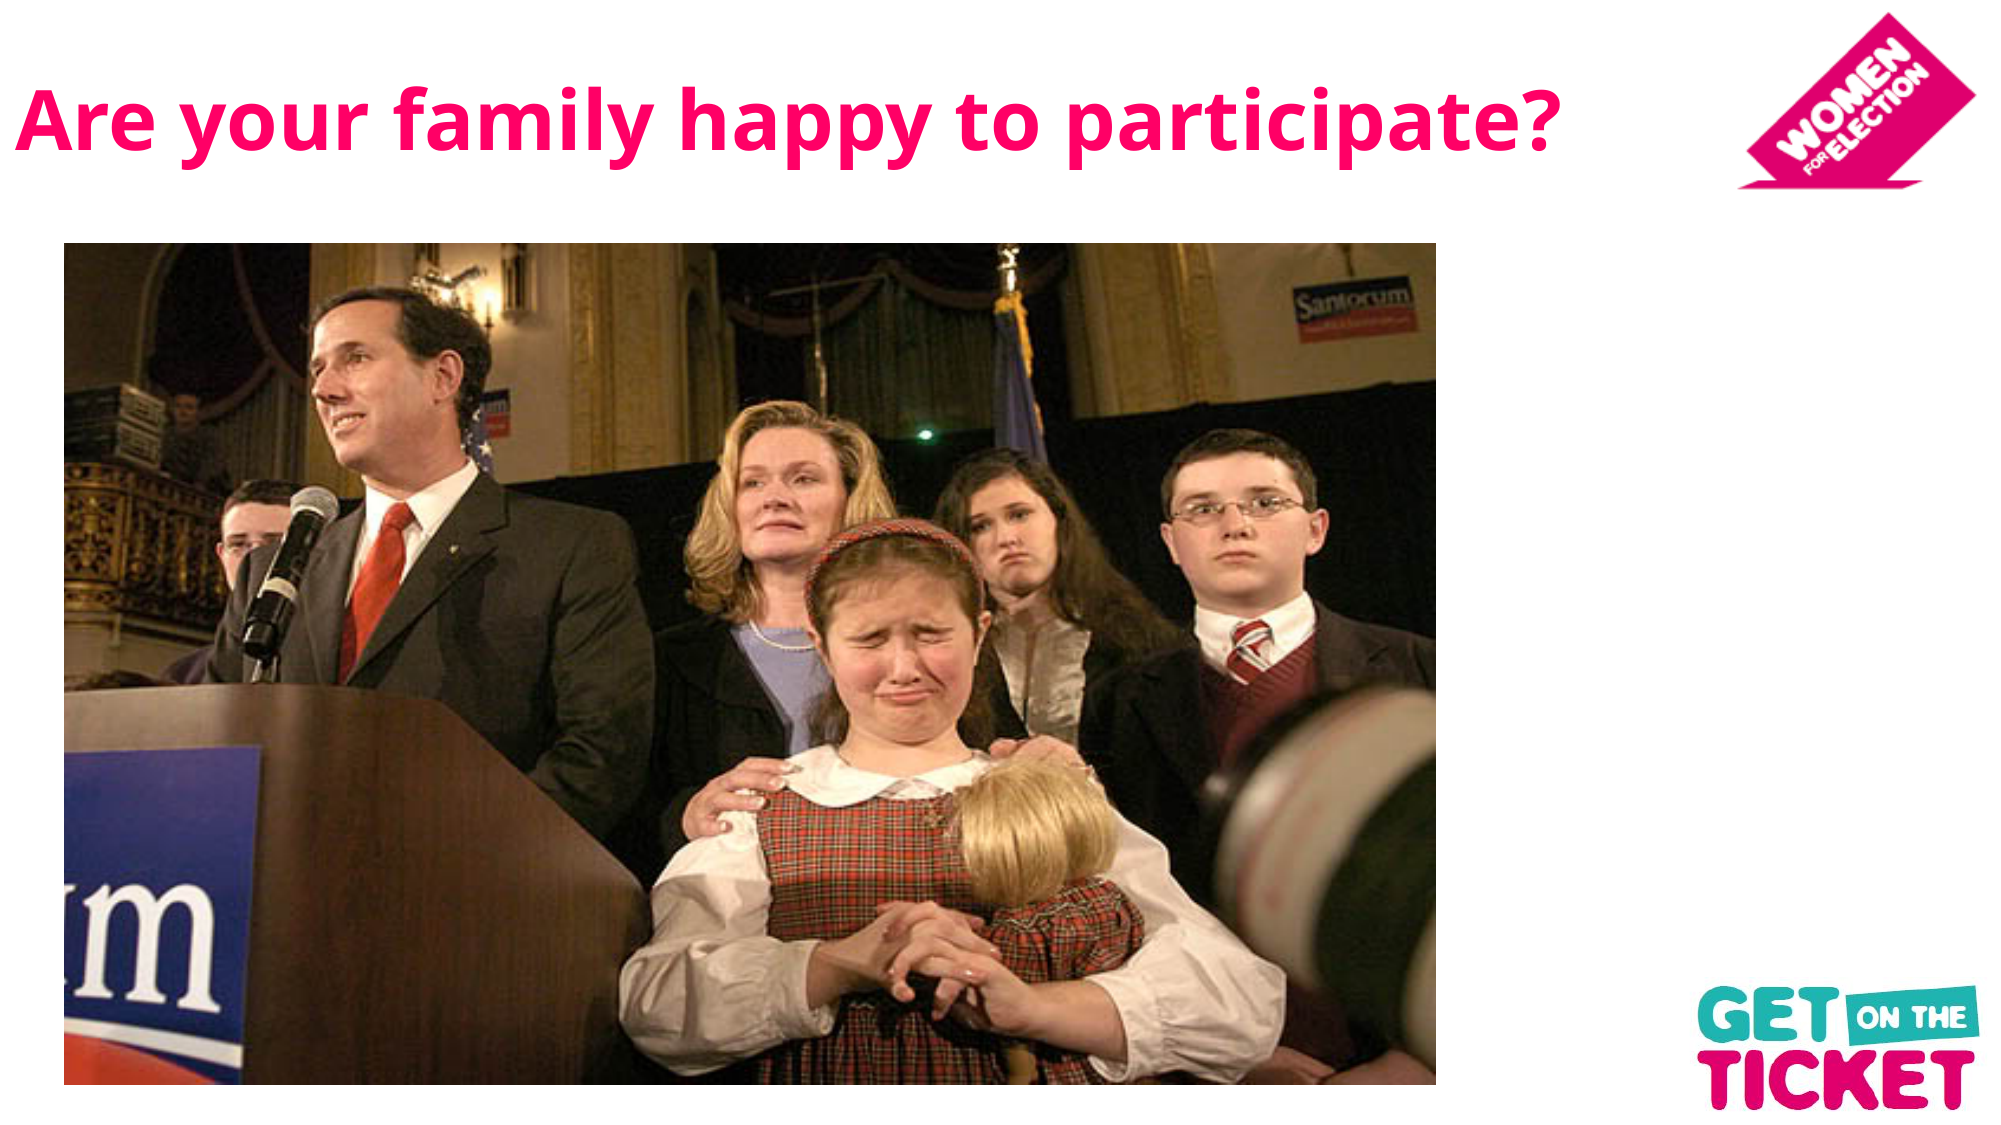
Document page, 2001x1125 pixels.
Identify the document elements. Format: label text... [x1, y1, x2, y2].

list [64, 243, 1436, 1085]
picture [1716, 2, 2000, 200]
picture [1675, 977, 2000, 1125]
title Are your family happy to participate? [0, 1, 1714, 247]
